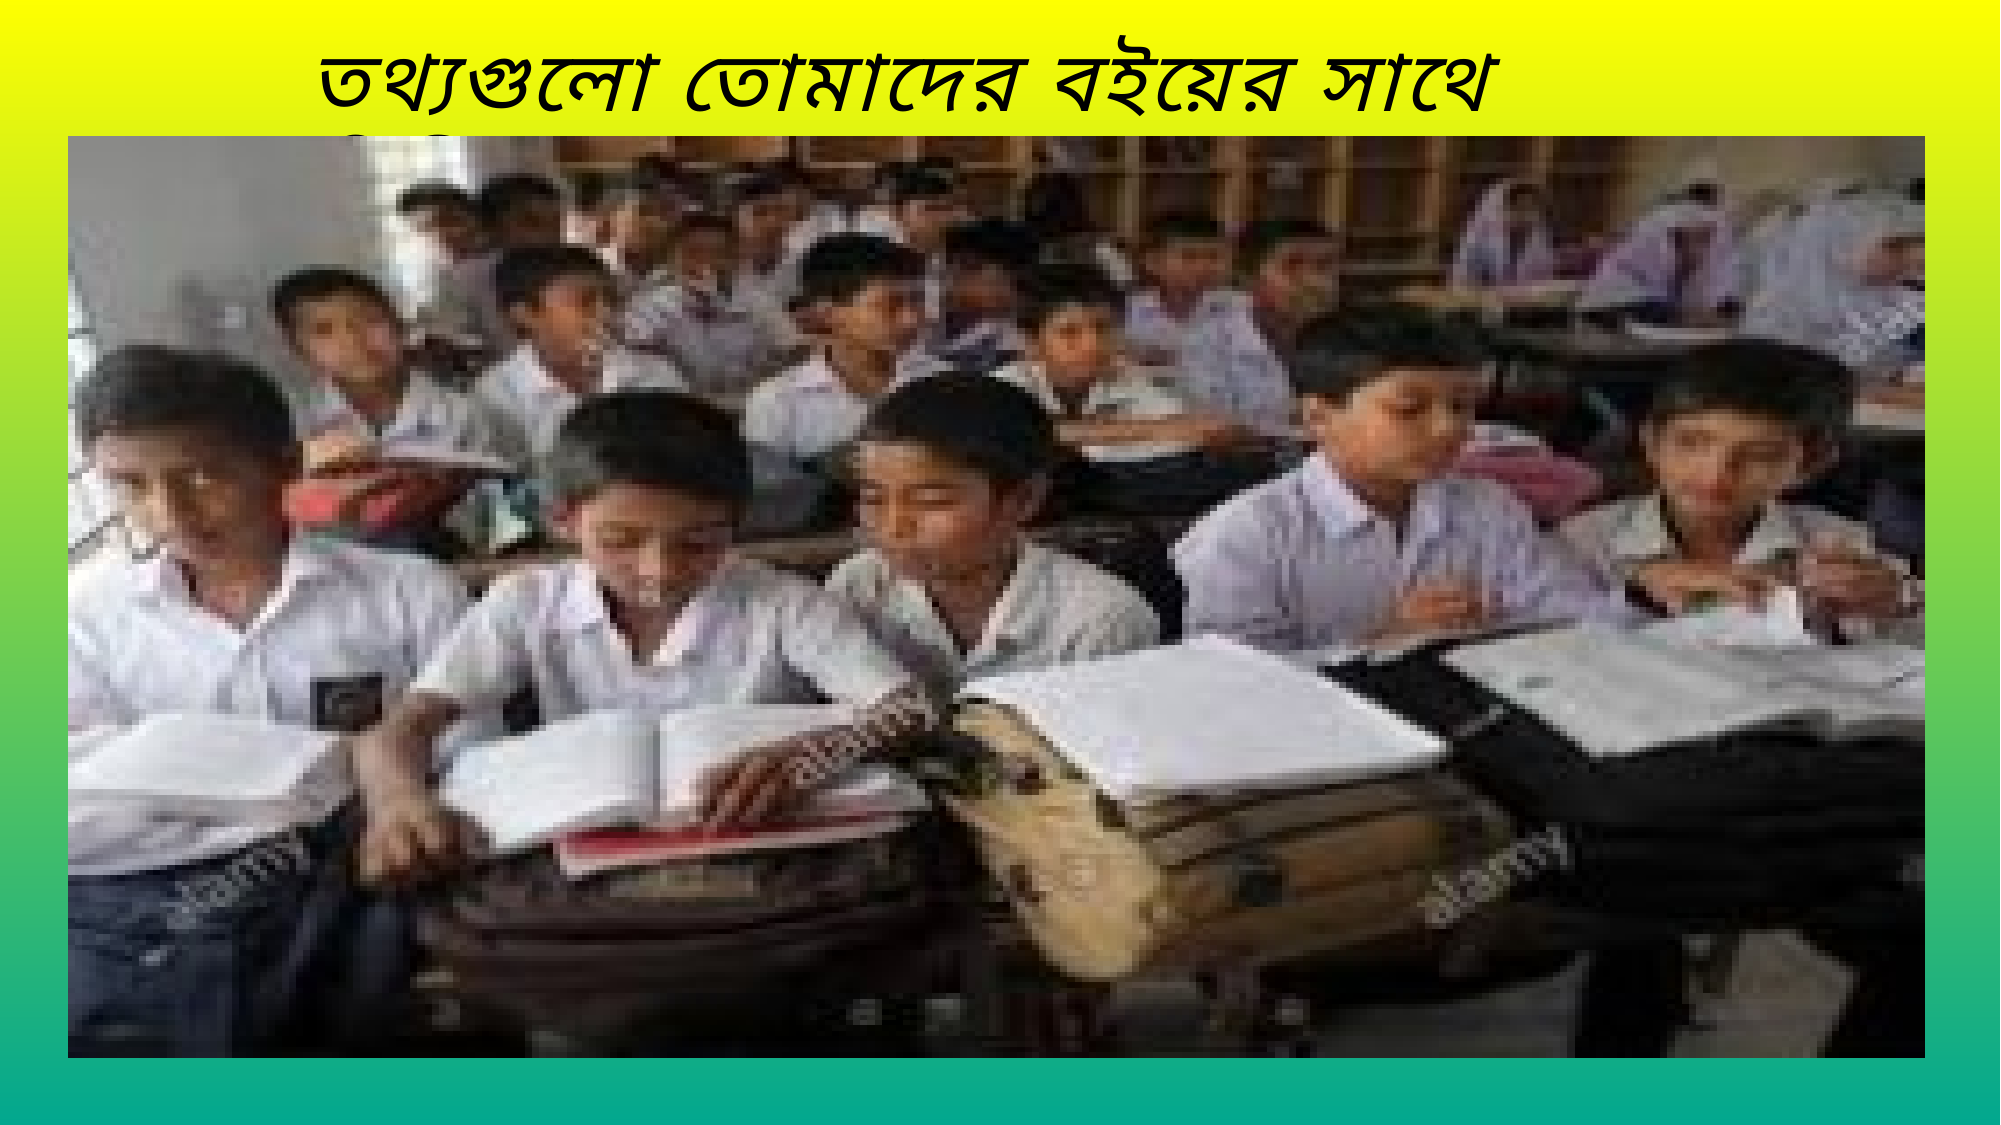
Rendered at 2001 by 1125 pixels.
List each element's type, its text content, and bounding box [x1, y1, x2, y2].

picture [68, 136, 1925, 1058]
text_box তথ্যগুলো তোমাদের বইয়ের সাথে মিলিয়ে দেখ । [294, 20, 1666, 136]
